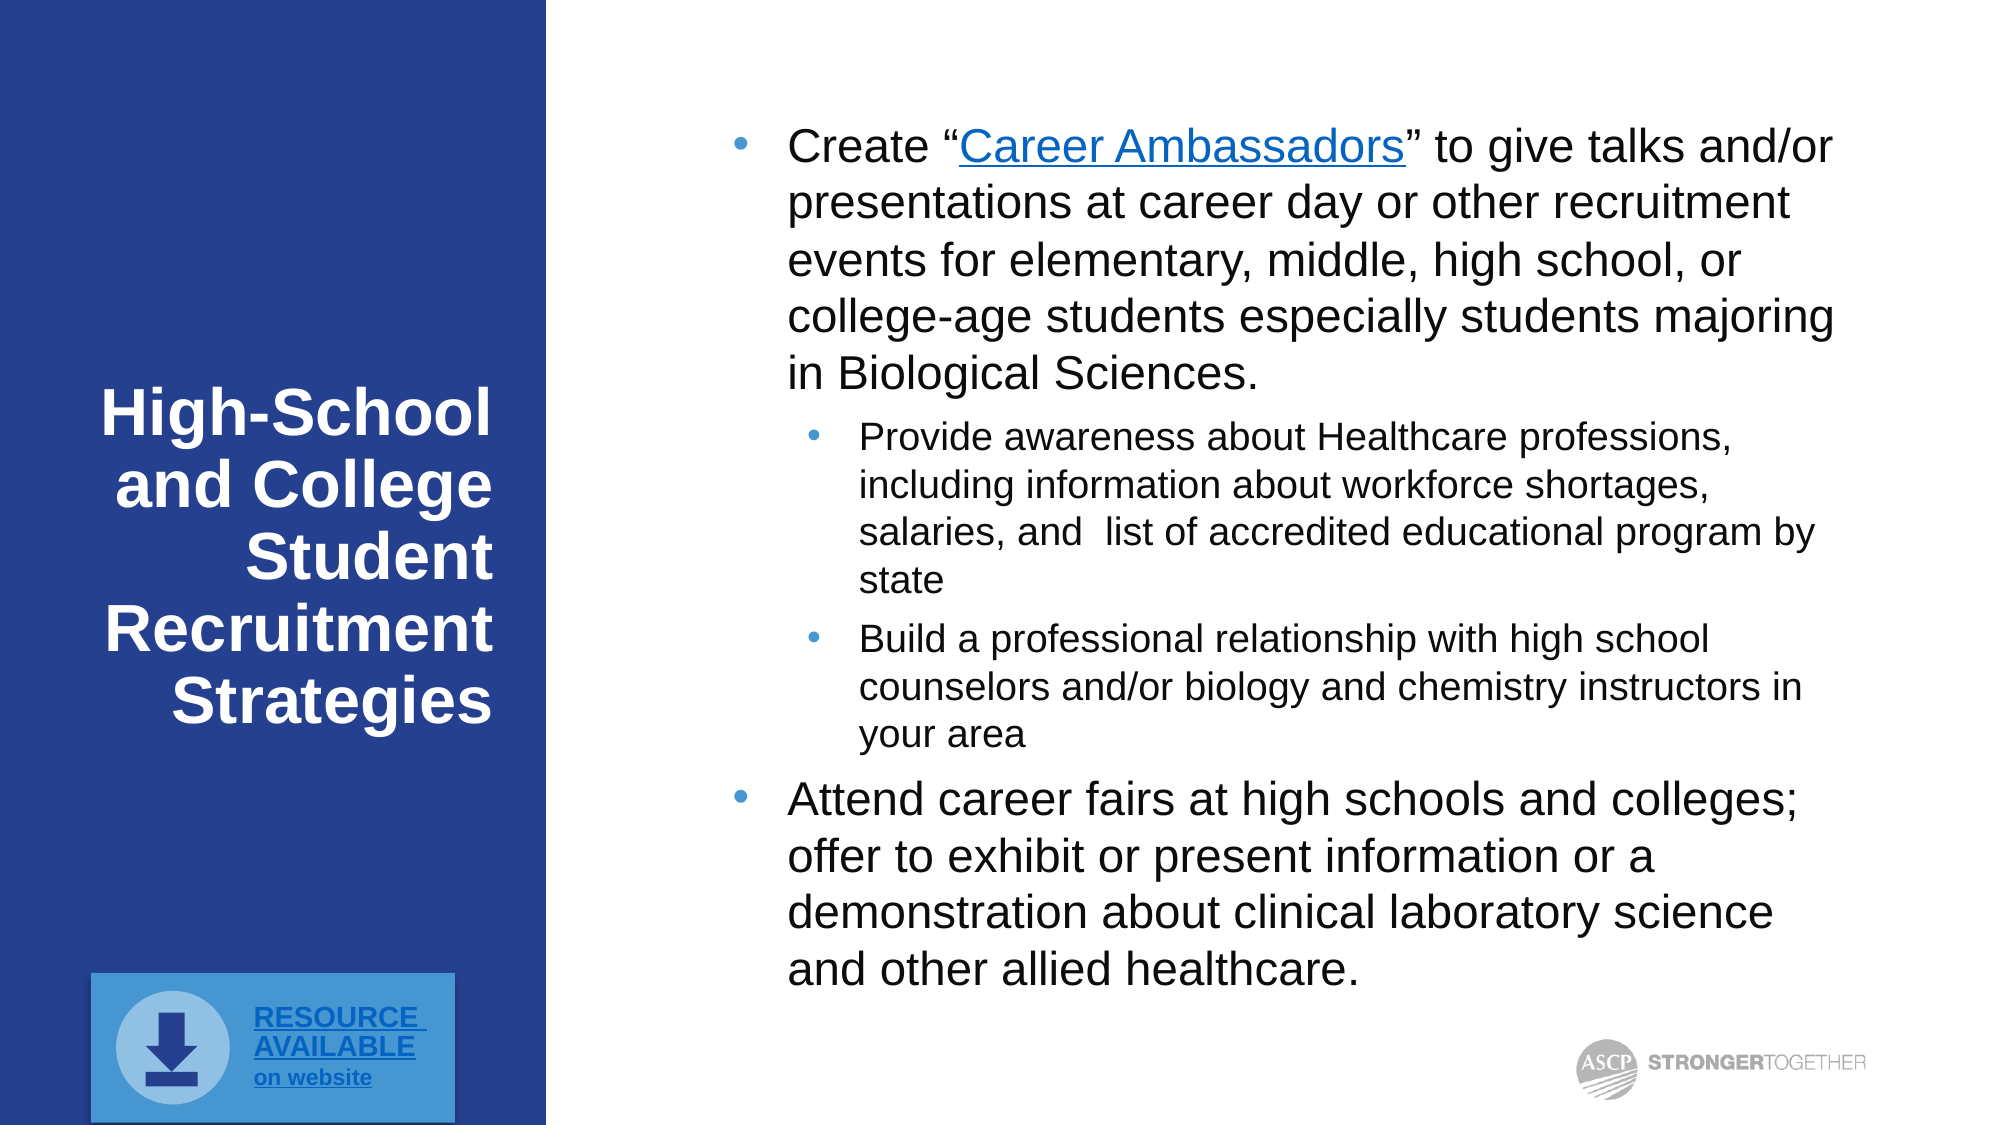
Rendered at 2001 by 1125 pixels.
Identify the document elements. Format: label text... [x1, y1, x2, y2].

list Create “Career Ambassadors” to give talks and/or presentations at career day or other recruitment events for elementary, middle, high school, or college-age students especially students majoring in Biological Sciences. Provide awareness about Healthcare professions, including information about workforce shortages, salaries, and list of accredited educational program by state Build a professional relationship with high school counselors and/or biology and chemistry instructors in your area Attend career fairs at high schools and colleges; offer to exhibit or present information or a demonstration about clinical laboratory science and other allied healthcare. [701, 107, 1866, 1009]
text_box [90, 972, 456, 1123]
picture [1576, 1039, 1866, 1100]
title High-School and College Student Recruitment Strategies [37, 448, 509, 667]
